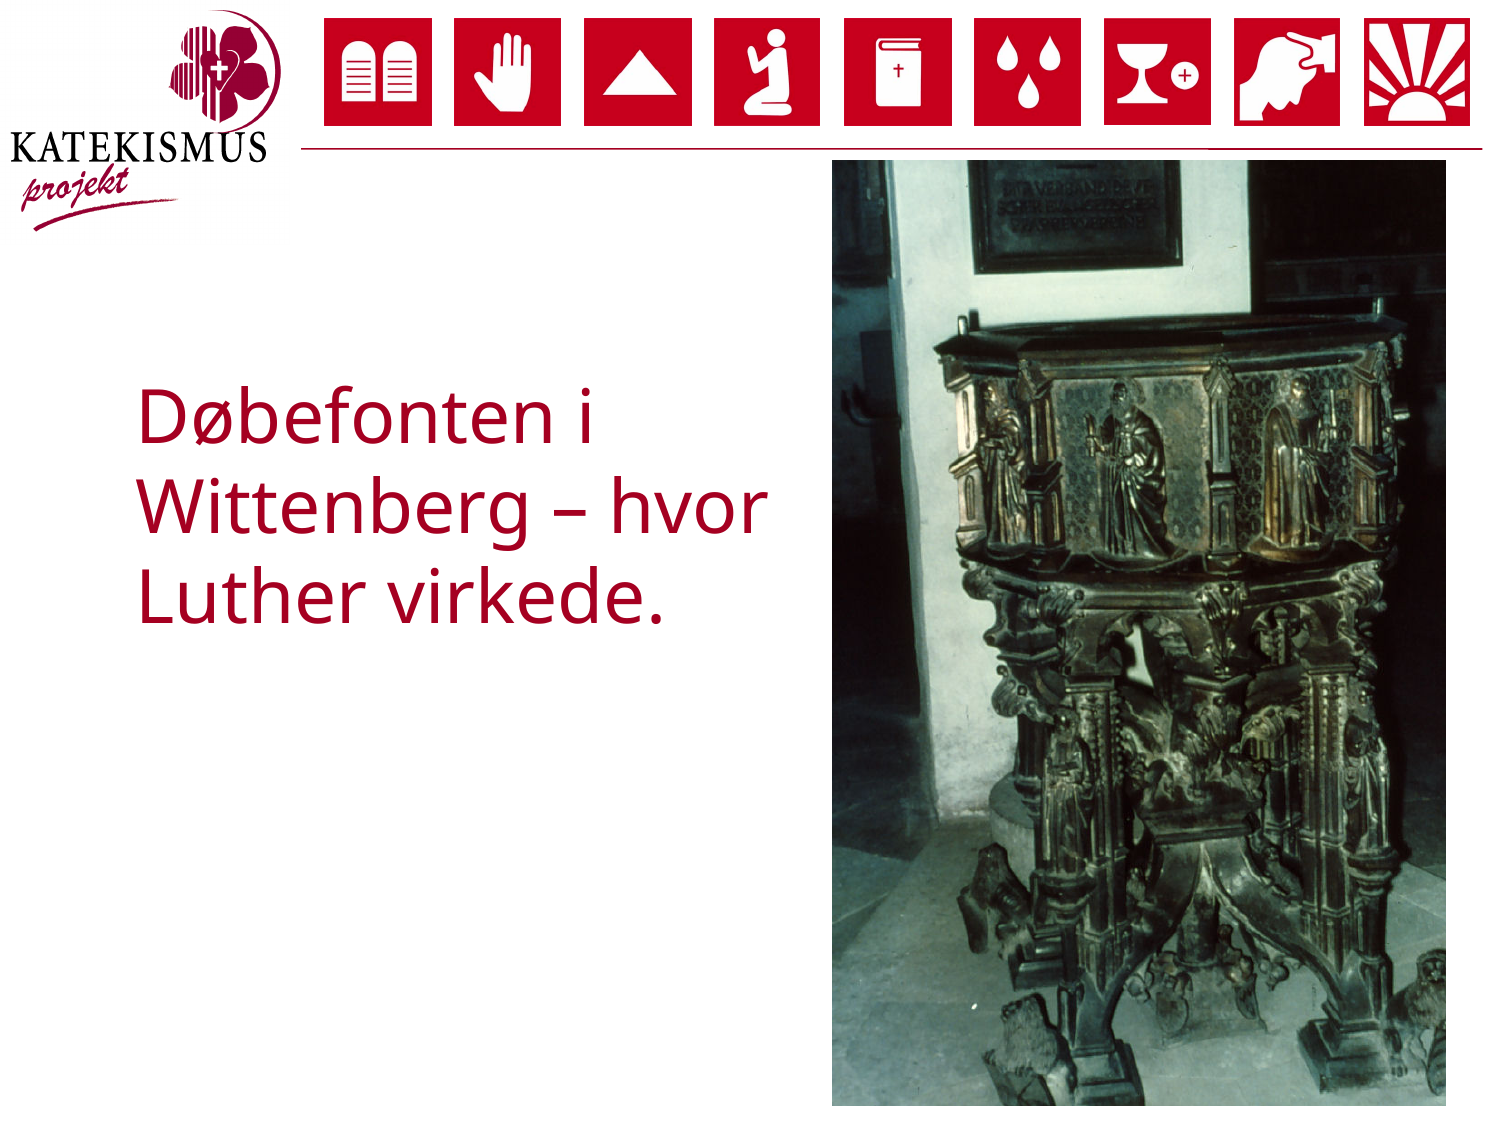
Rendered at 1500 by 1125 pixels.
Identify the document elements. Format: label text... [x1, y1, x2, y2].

picture [1234, 18, 1340, 126]
picture [832, 160, 1446, 1107]
picture [0, 0, 290, 246]
picture [1104, 18, 1212, 125]
picture [844, 18, 952, 127]
picture [324, 18, 432, 126]
picture [1364, 18, 1470, 126]
picture [974, 18, 1082, 126]
picture [584, 18, 692, 126]
picture [714, 18, 821, 126]
text_box Døbefonten i Wittenberg – hvor Luther virkede. [64, 361, 810, 647]
picture [454, 18, 561, 126]
